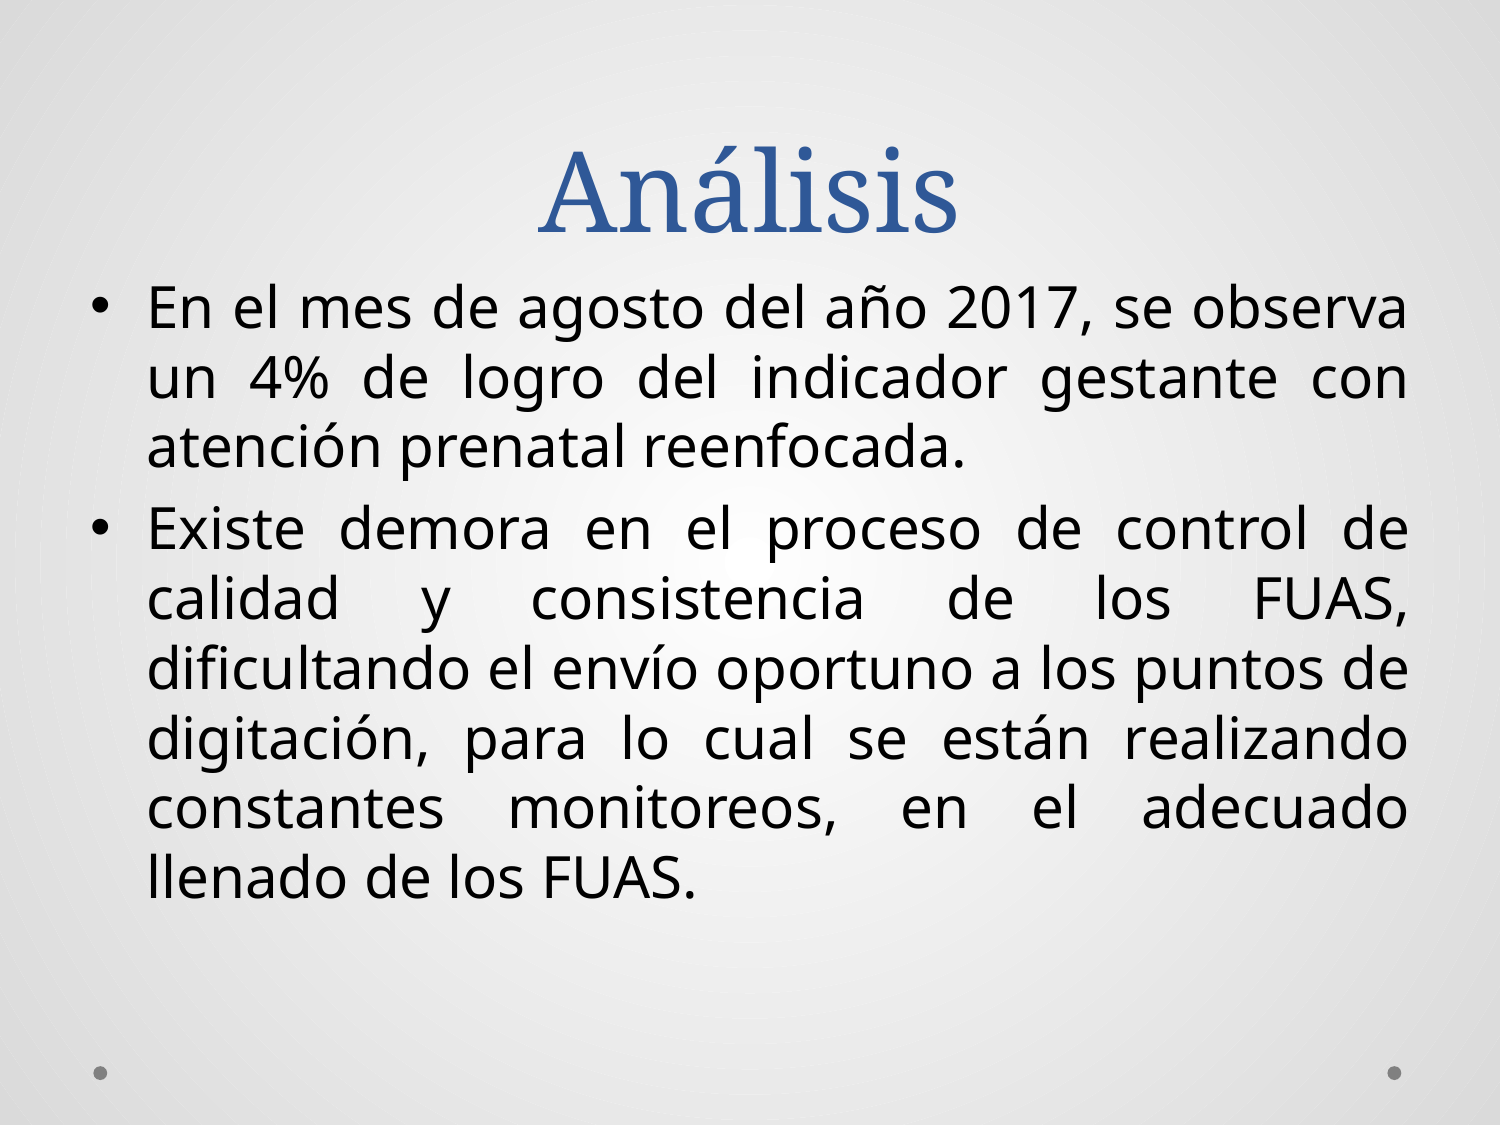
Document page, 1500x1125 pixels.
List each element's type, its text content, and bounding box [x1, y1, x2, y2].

title Análisis [75, 0, 1425, 262]
list En el mes de agosto del año 2017, se observa un 4% de logro del indicador gestante con atención prenatal reenfocada. Existe demora en el proceso de control de calidad y consistencia de los FUAS, dificultando el envío oportuno a los puntos de digitación, para lo cual se están realizando constantes monitoreos, en el adecuado llenado de los FUAS. [75, 262, 1425, 1005]
